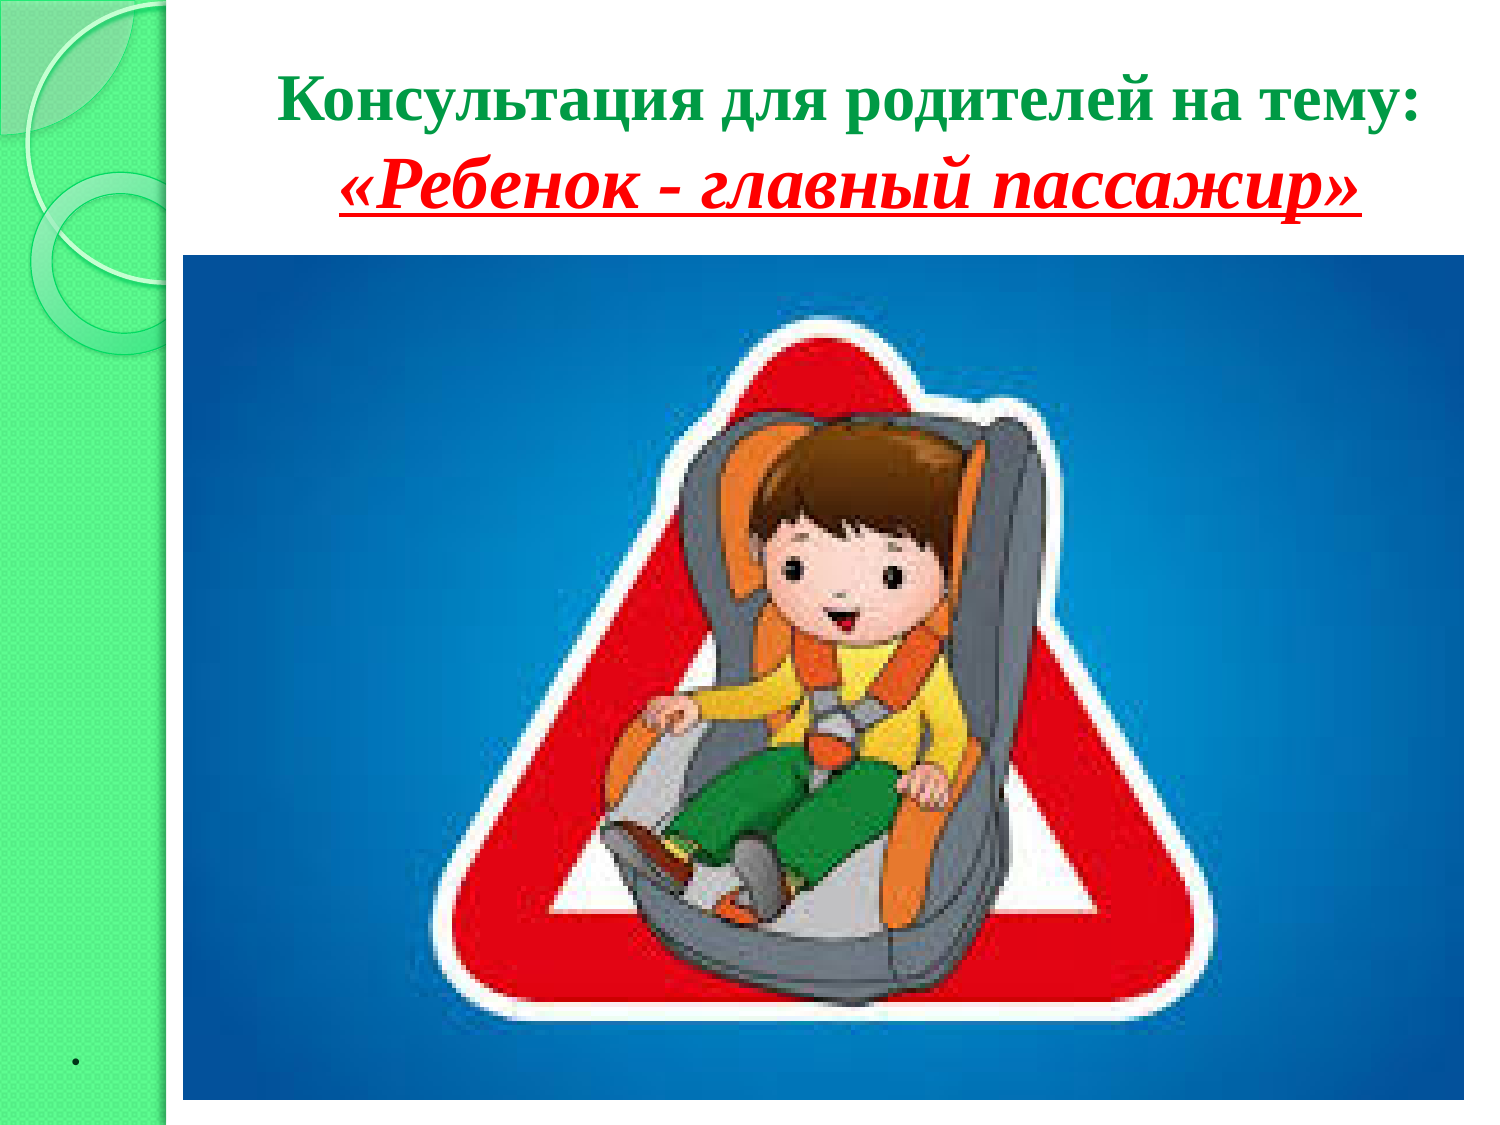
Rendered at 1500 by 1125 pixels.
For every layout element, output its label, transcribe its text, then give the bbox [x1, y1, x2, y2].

text_box . [29, 42, 161, 1083]
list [182, 255, 1464, 1100]
title Консультация для родителей на тему: «Ребенок - главный пассажир» [235, 45, 1466, 233]
